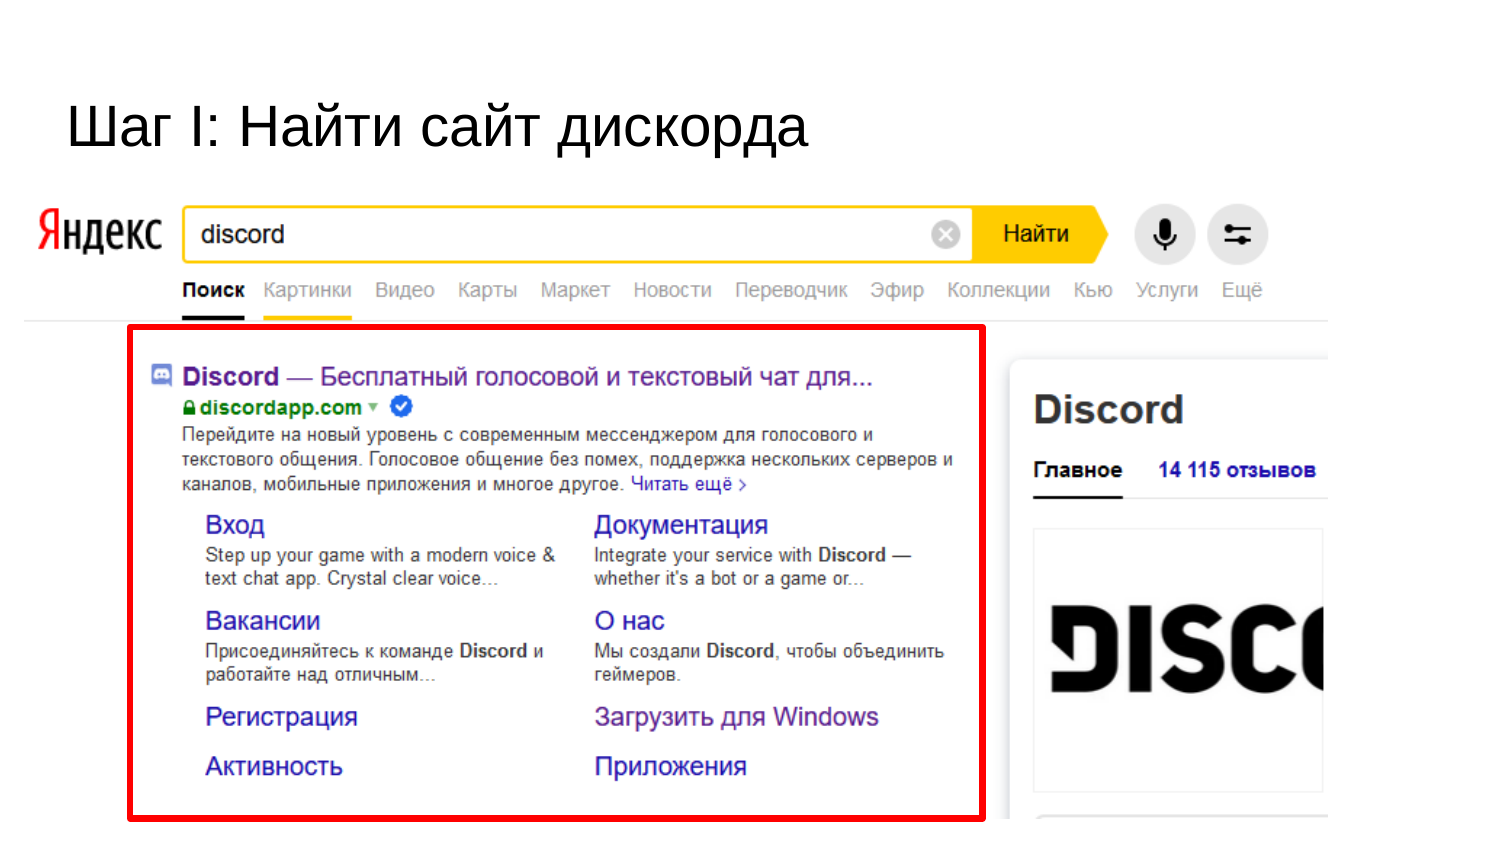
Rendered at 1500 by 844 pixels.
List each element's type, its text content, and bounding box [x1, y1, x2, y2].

title Шаг I: Найти сайт дискорда [51, 72, 1449, 167]
picture [24, 191, 1329, 819]
